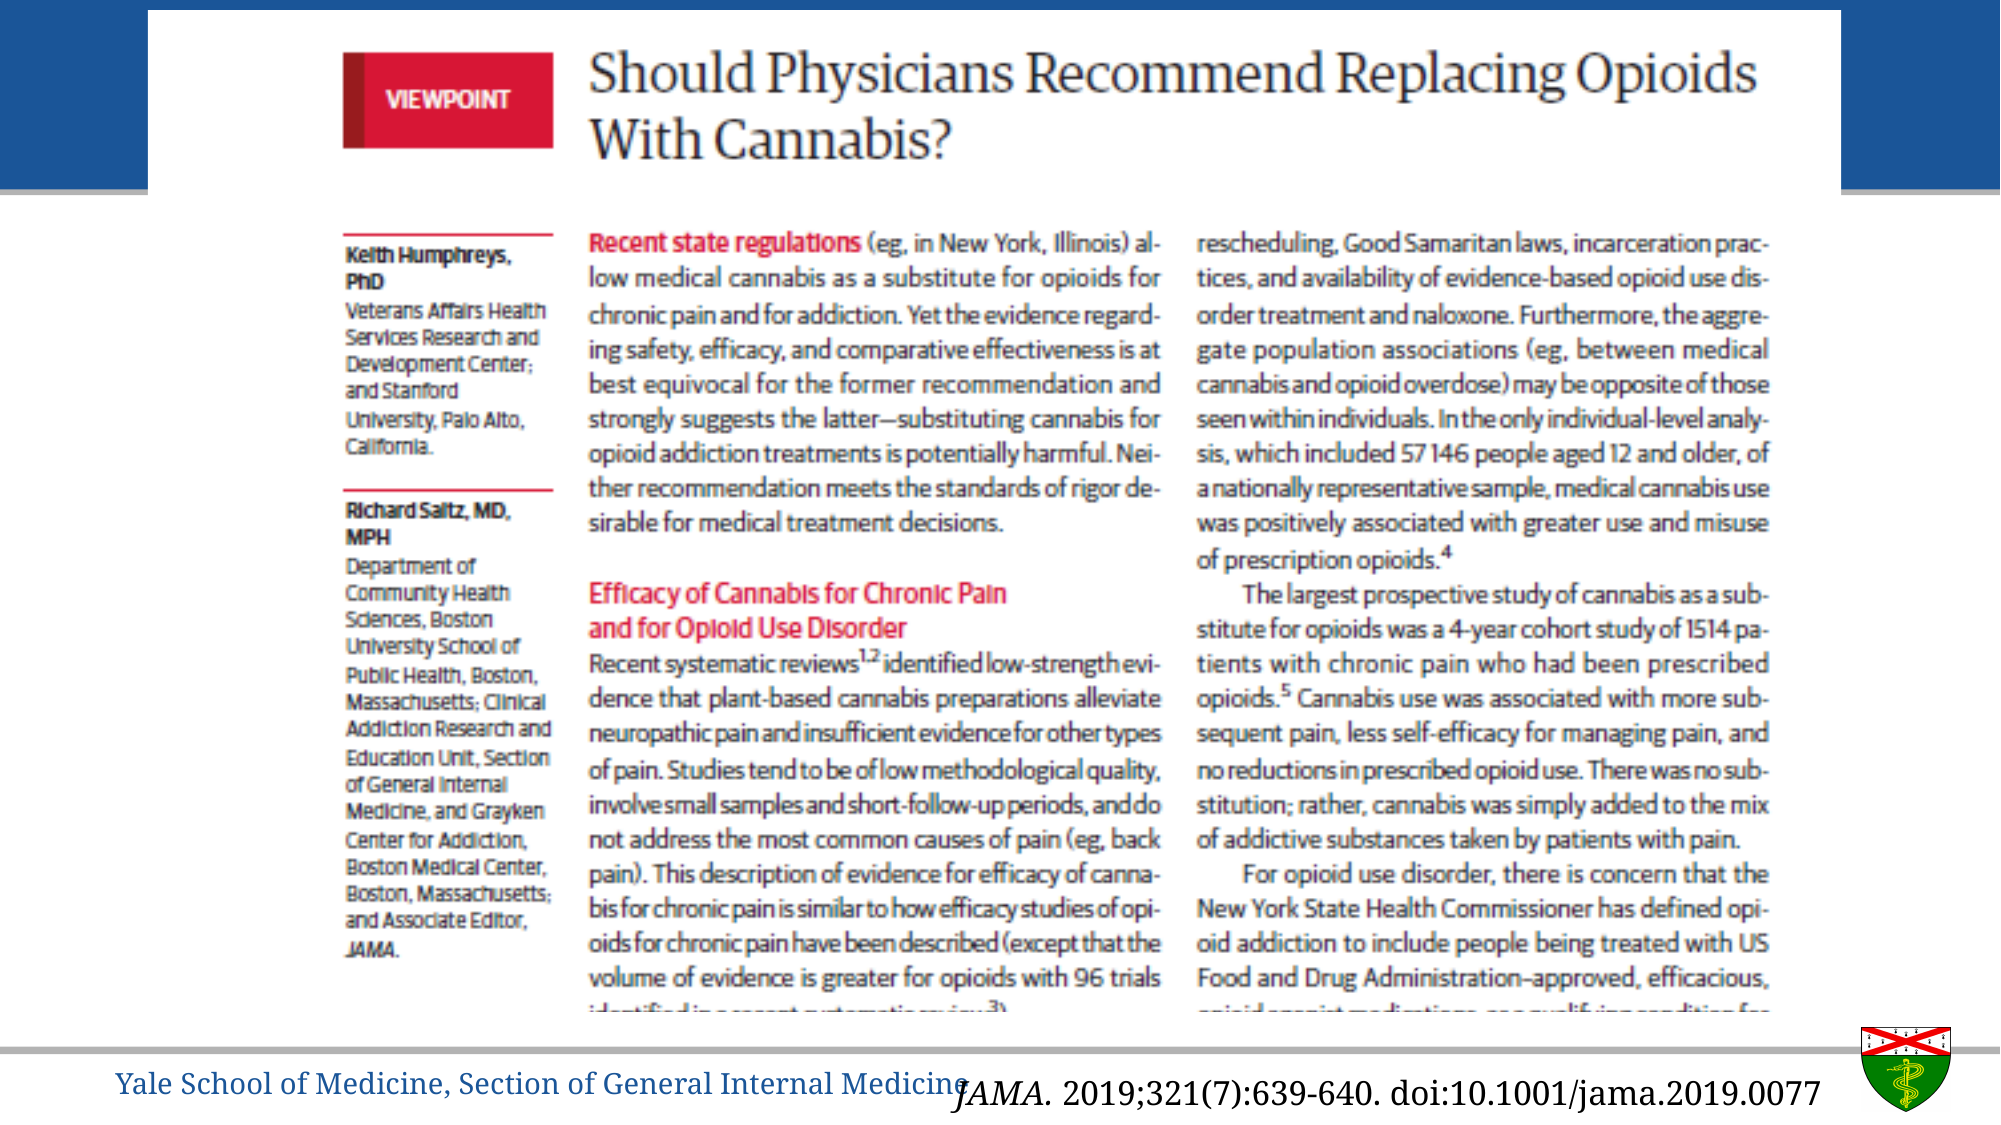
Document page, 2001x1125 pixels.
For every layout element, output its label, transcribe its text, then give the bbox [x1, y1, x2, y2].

text_box JAMA. 2019;321(7):639-640. doi:10.1001/jama.2019.0077 [940, 1064, 1838, 1120]
picture [1861, 1027, 1951, 1112]
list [147, 10, 1842, 1012]
